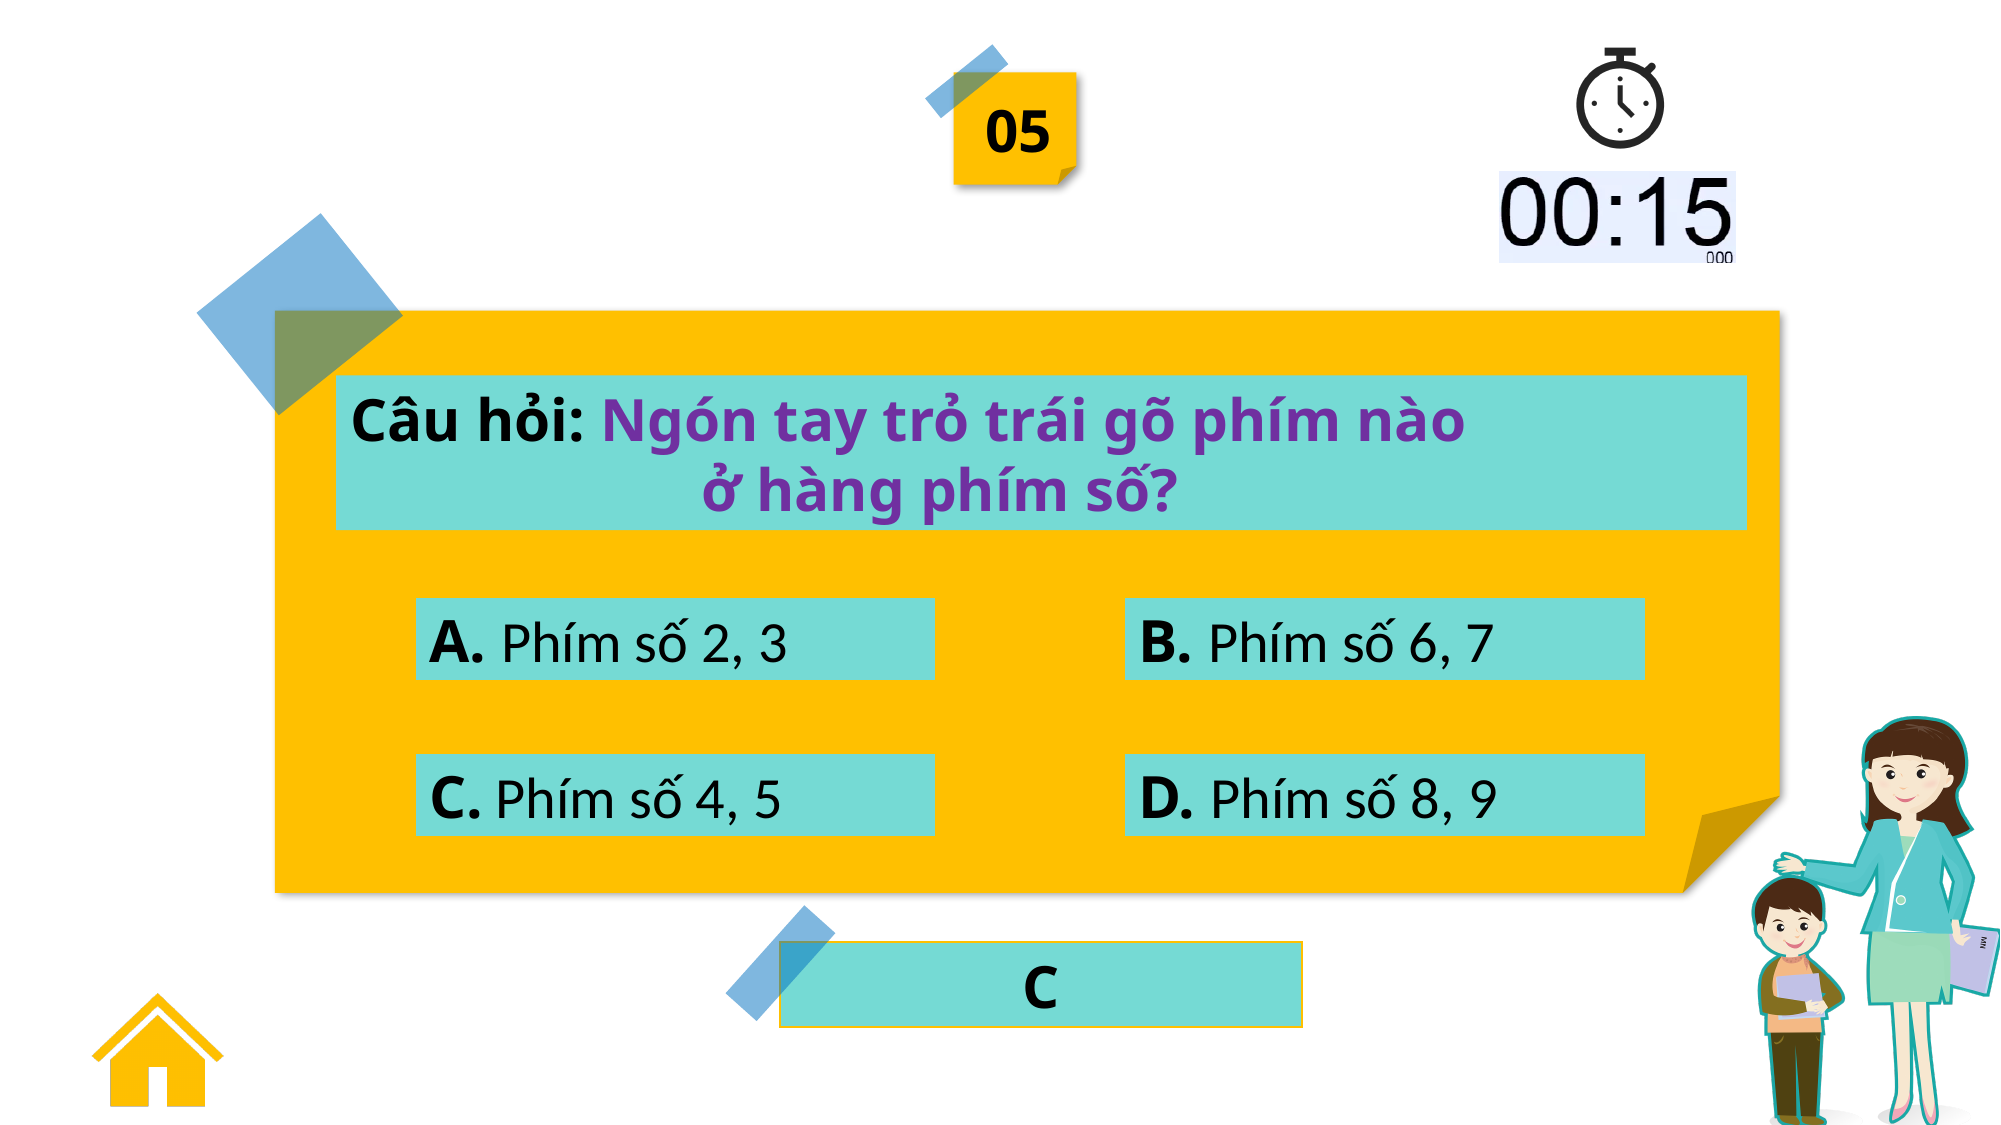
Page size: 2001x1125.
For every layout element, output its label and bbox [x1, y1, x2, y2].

text_box [923, 68, 1077, 185]
text_box [1498, 36, 1737, 264]
text_box [220, 248, 1780, 893]
picture [1746, 716, 2000, 1125]
picture [82, 974, 233, 1125]
text_box [759, 904, 1303, 1029]
